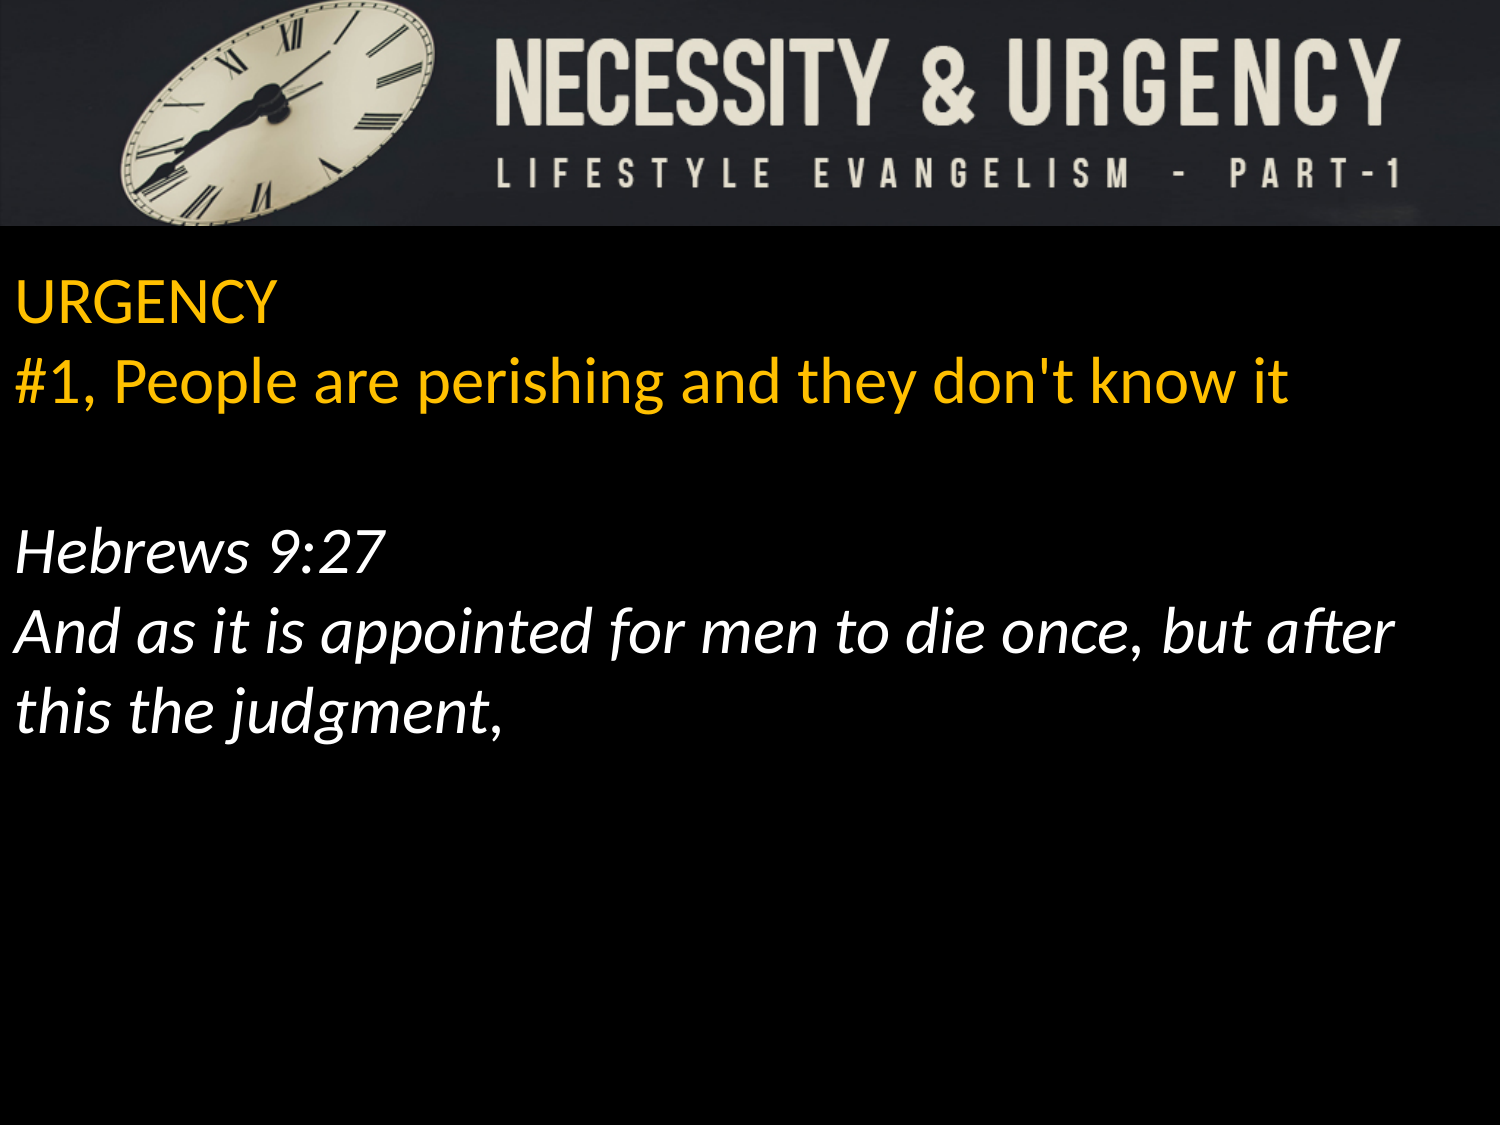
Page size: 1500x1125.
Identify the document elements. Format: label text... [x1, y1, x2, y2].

text_box Hebrews 9:27 And as it is appointed for men to die once, but after this the judgment, [0, 499, 1500, 755]
text_box URGENCY #1, People are perishing and they don't know it [0, 249, 1500, 425]
picture [0, 0, 1500, 226]
